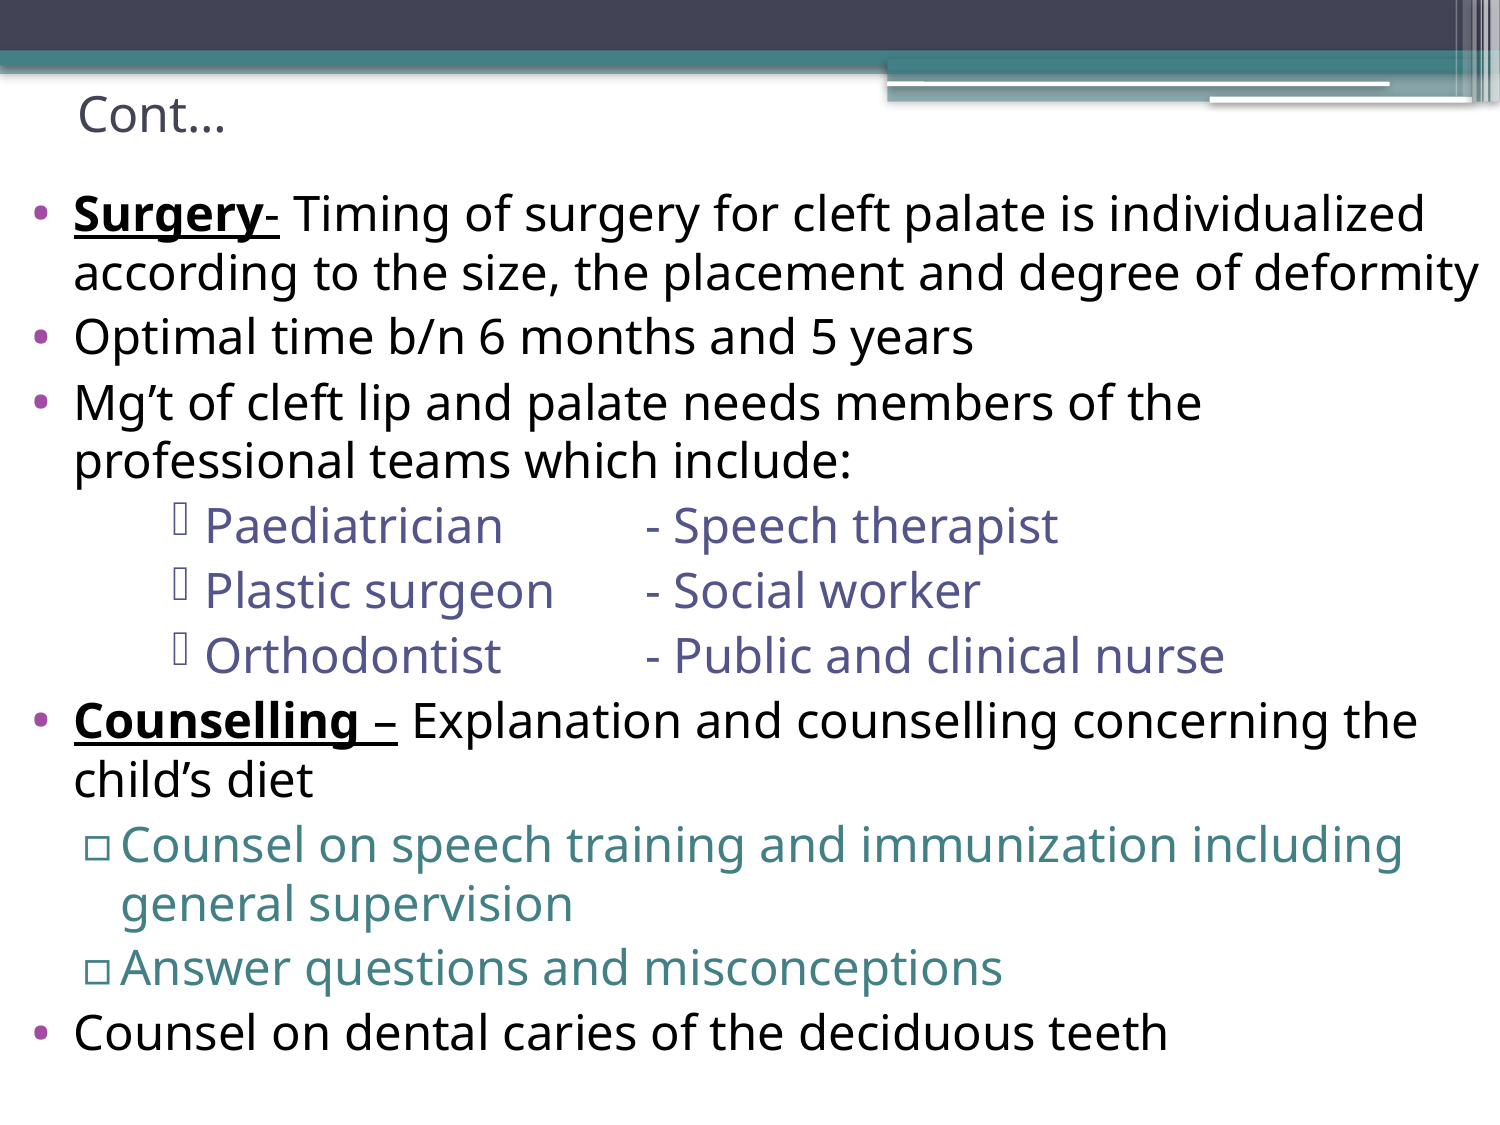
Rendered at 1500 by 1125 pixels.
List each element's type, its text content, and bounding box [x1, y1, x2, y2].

title Cont… [62, 0, 1425, 174]
list Surgery- Timing of surgery for cleft palate is individualized according to the size, the placement and degree of deformity Optimal time b/n 6 months and 5 years Mg’t of cleft lip and palate needs members of the professional teams which include: Paediatrician - Speech therapist Plastic surgeon - Social worker Orthodontist - Public and clinical nurse Counselling – Explanation and counselling concerning the child’s diet Counsel on speech training and immunization including general supervision Answer questions and misconceptions Counsel on dental caries of the deciduous teeth [0, 174, 1500, 1125]
